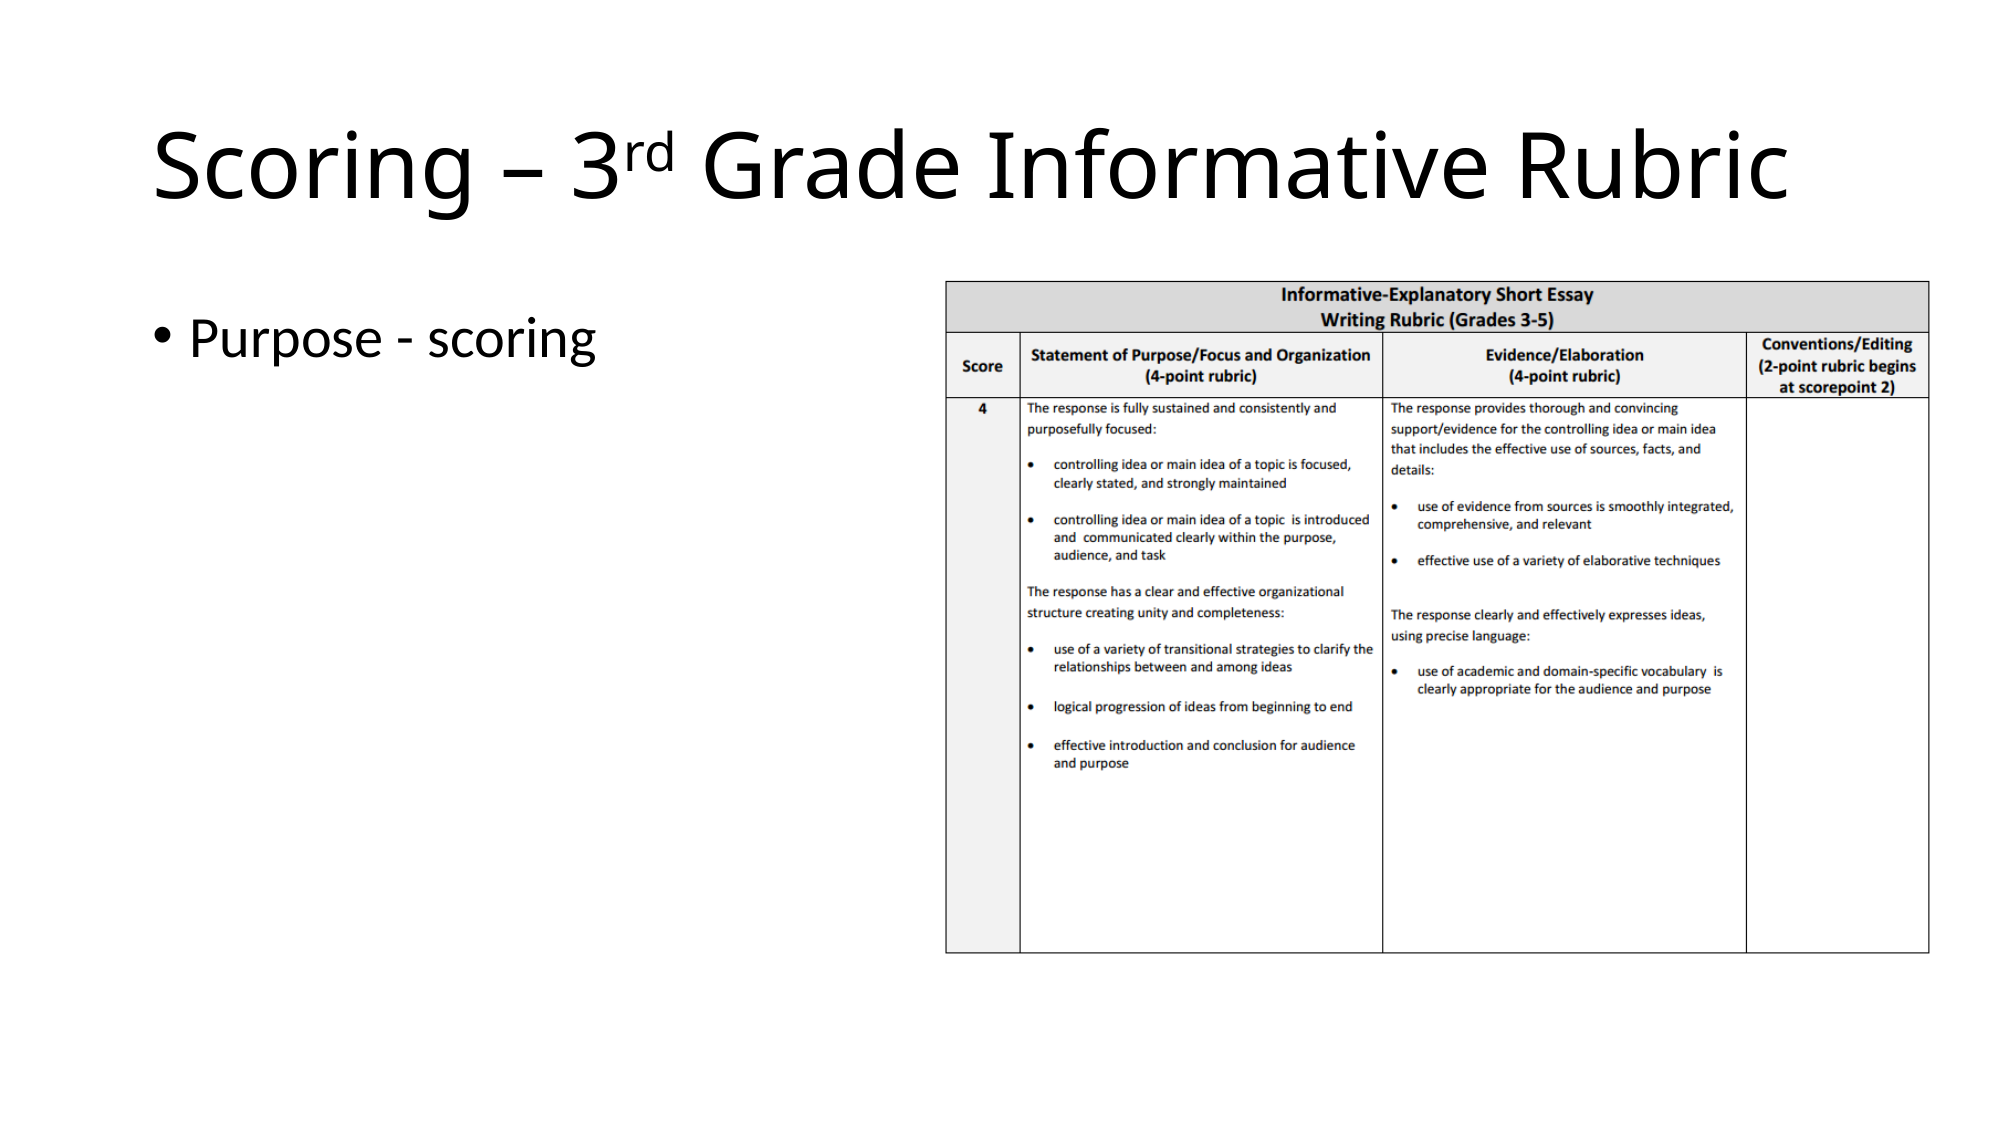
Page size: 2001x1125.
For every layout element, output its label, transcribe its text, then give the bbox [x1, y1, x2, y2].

picture [919, 250, 1956, 990]
list Purpose - scoring [137, 299, 988, 1014]
title Scoring – 3rd Grade Informative Rubric [137, 59, 1863, 278]
